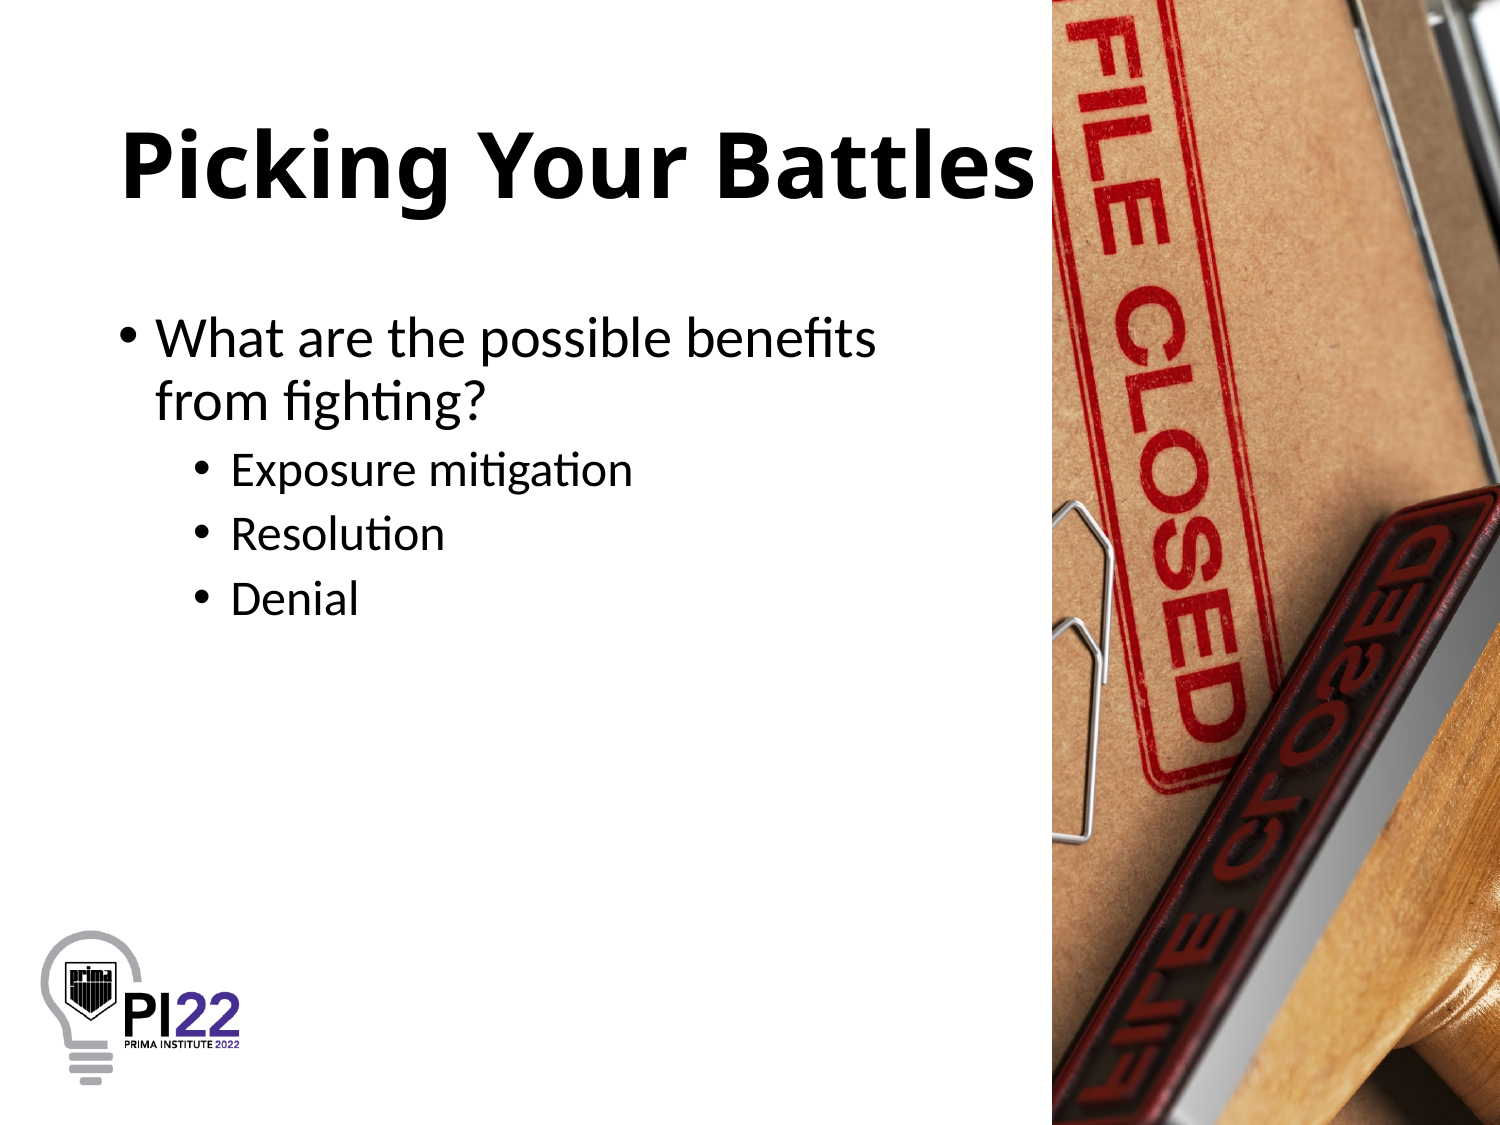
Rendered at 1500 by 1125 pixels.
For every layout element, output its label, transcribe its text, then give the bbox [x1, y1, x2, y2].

list What are the possible benefits from fighting? Exposure mitigation Resolution Denial [103, 299, 974, 1014]
picture [0, 0, 1500, 1125]
title Picking Your Battles [103, 59, 1052, 278]
